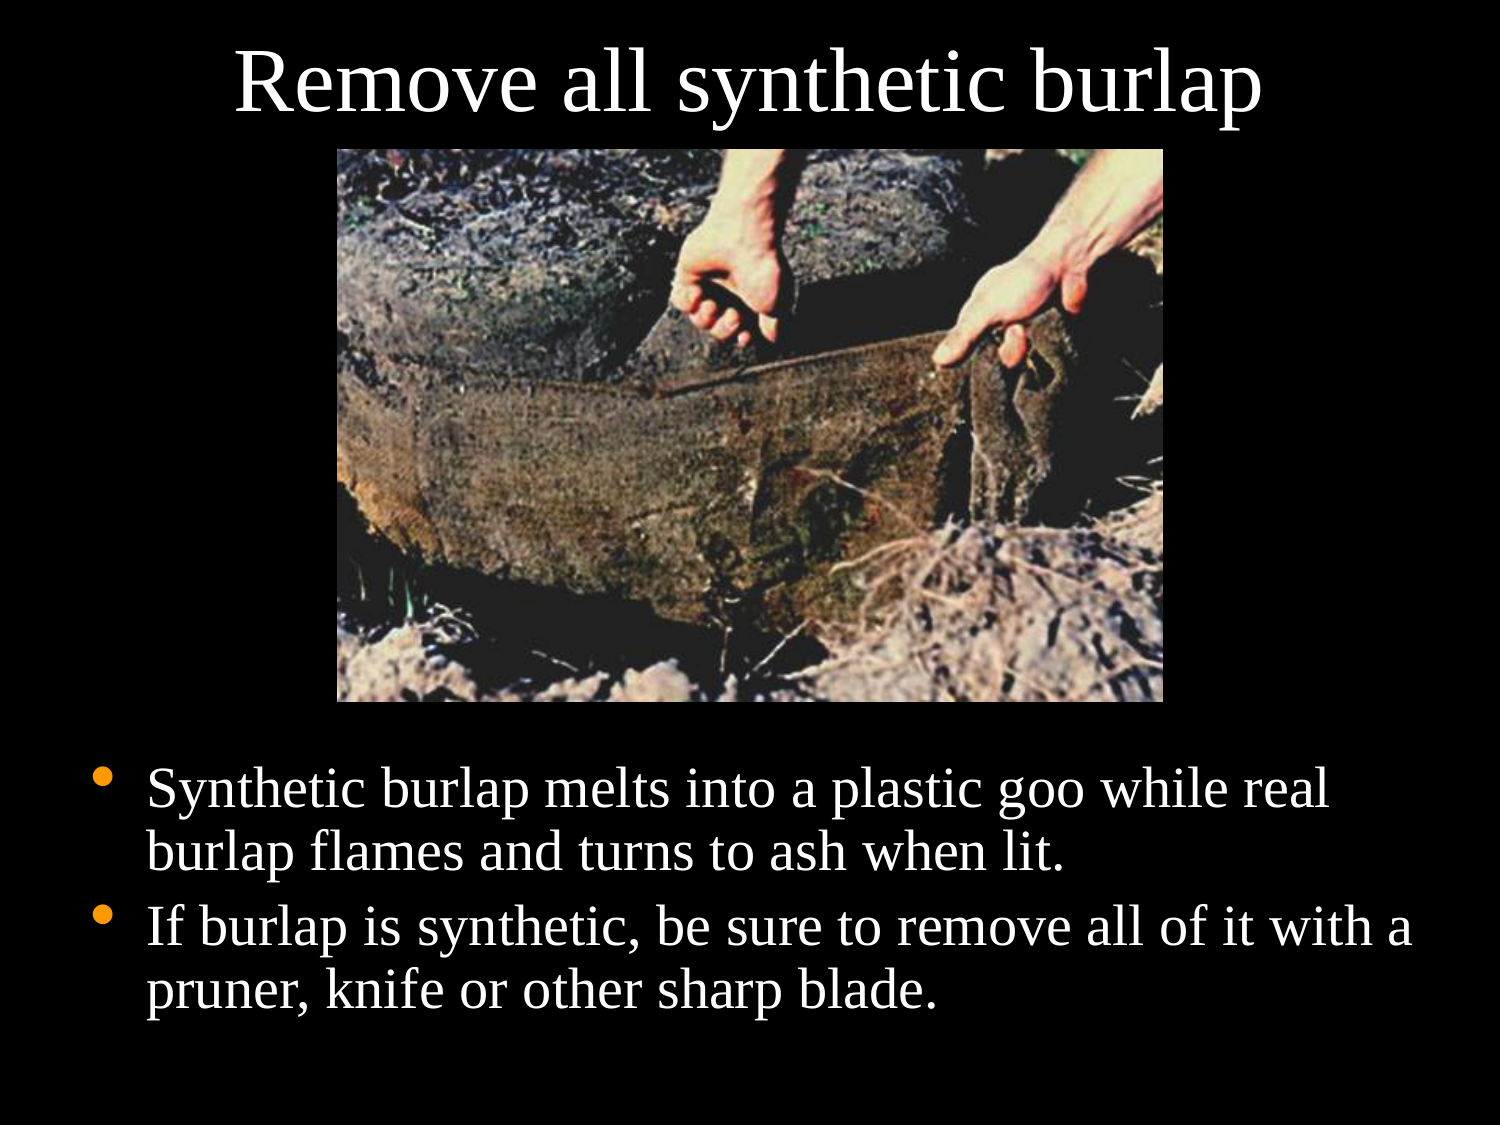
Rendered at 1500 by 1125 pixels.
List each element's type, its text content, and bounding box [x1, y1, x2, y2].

list Synthetic burlap melts into a plastic goo while real burlap flames and turns to ash when lit. If burlap is synthetic, be sure to remove all of it with a pruner, knife or other sharp blade. [74, 749, 1451, 1125]
picture [337, 149, 1163, 702]
title Remove all synthetic burlap [0, 24, 1500, 126]
